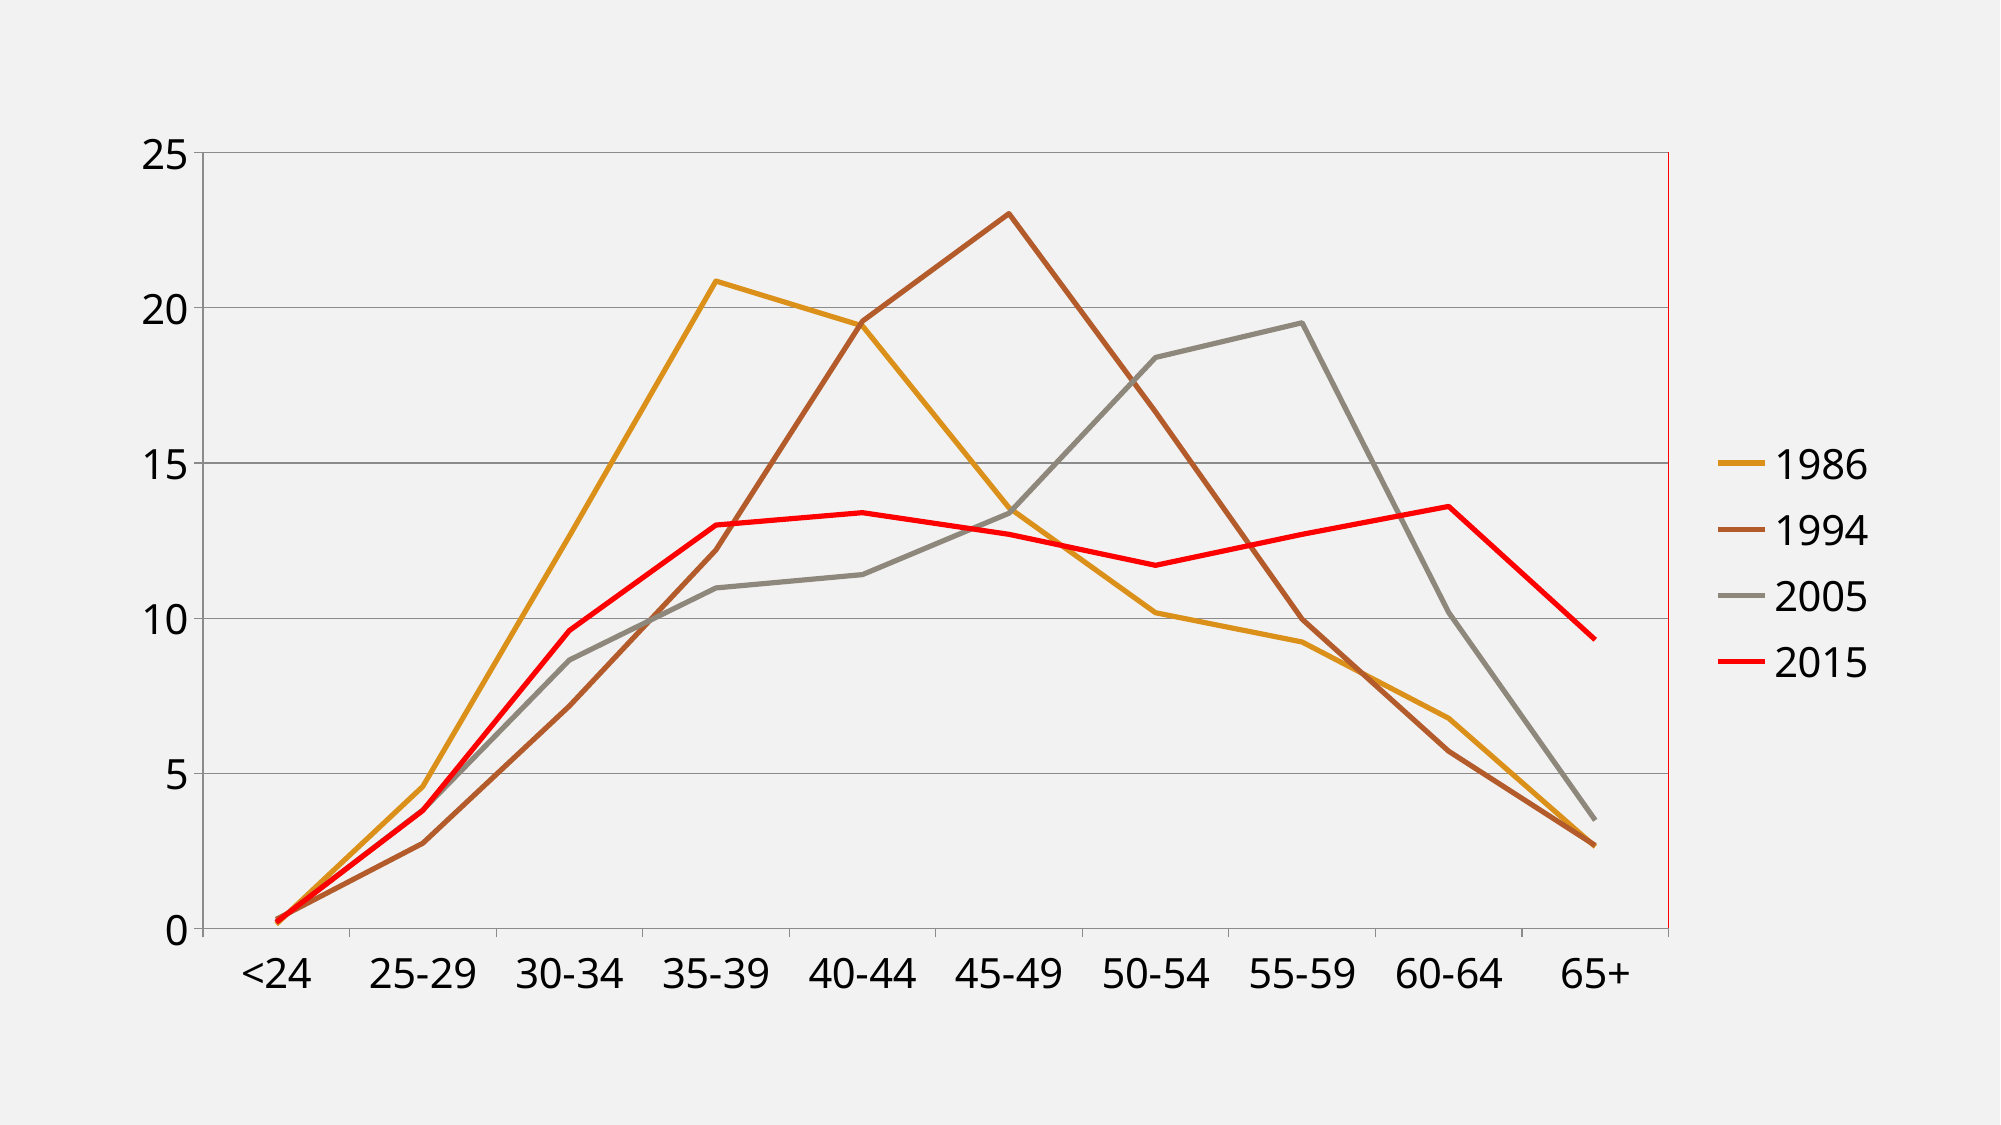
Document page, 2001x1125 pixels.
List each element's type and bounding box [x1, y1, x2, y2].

chart [105, 105, 1895, 1020]
